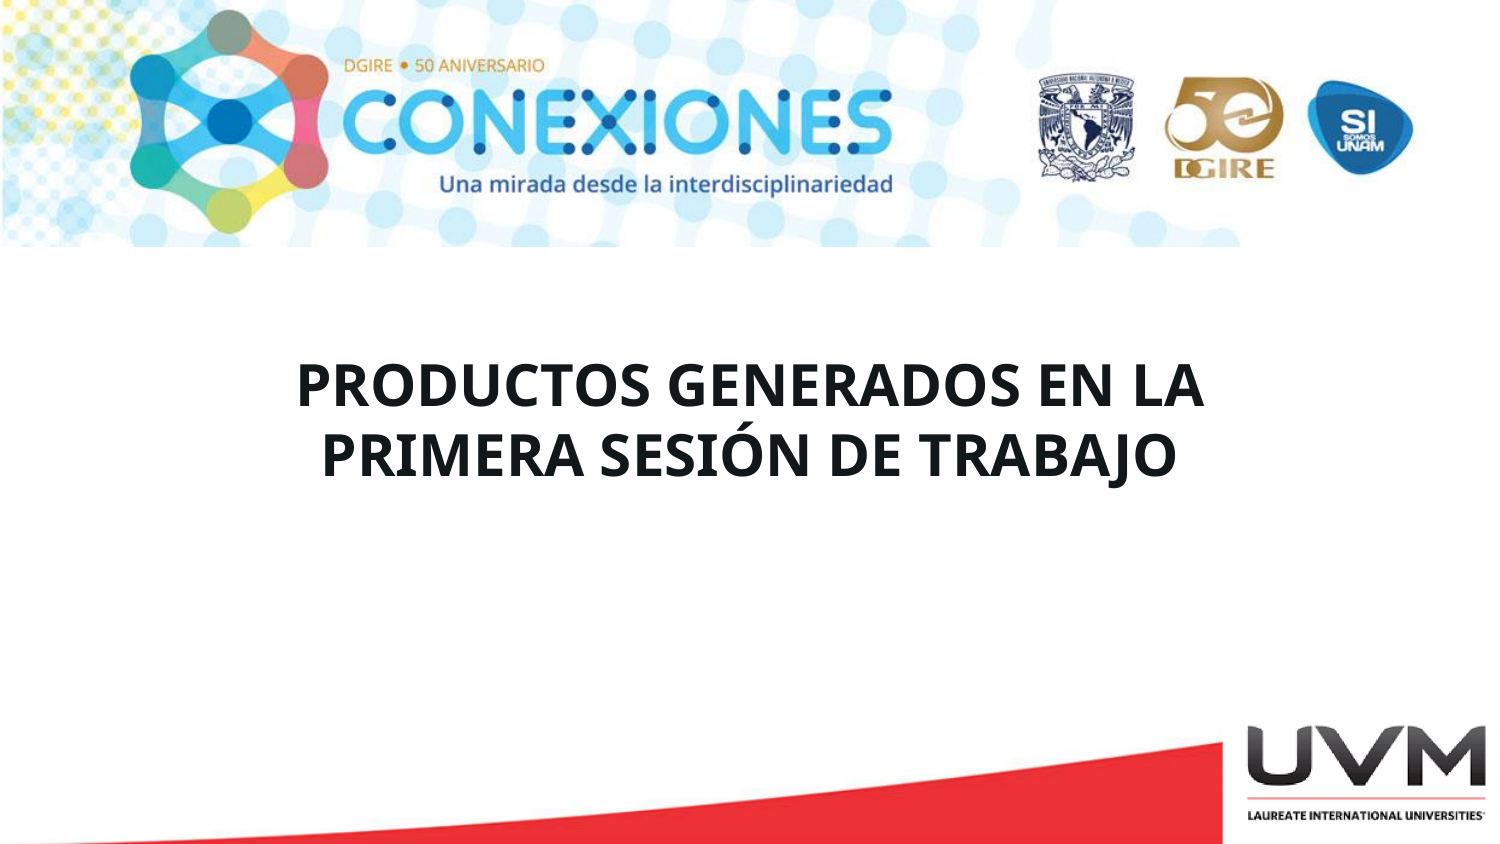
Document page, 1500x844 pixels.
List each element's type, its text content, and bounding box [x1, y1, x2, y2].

list PRODUCTOS GENERADOS EN LA PRIMERA SESIÓN DE TRABAJO [257, 332, 1242, 432]
picture [0, 674, 1500, 844]
picture [0, 0, 1500, 247]
